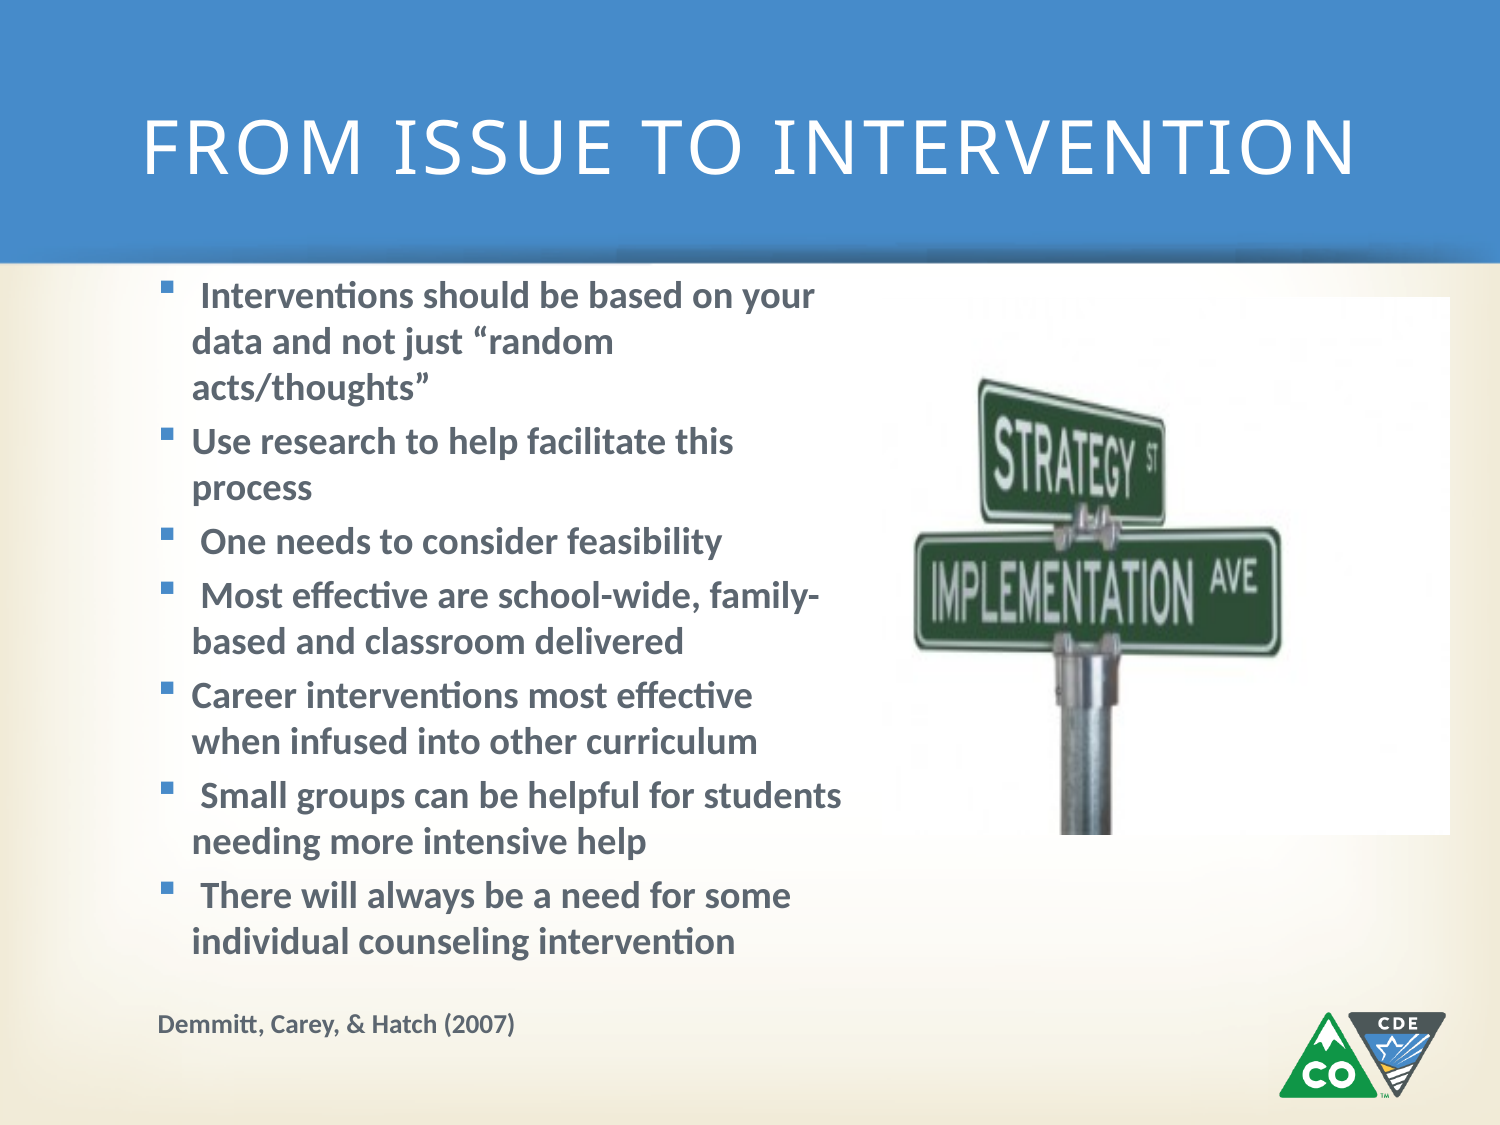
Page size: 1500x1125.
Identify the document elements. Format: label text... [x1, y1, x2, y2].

list Interventions should be based on your data and not just “random acts/thoughts” Use research to help facilitate this process One needs to consider feasibility Most effective are school-wide, family-based and classroom delivered Career interventions most effective when infused into other curriculum Small groups can be helpful for students needing more intensive help There will always be a need for some individual counseling intervention Demmitt, Carey, & Hatch (2007) [135, 262, 864, 1052]
picture [0, 0, 1500, 1125]
title FROM ISSUE TO INTERVENTION [62, 58, 1438, 232]
